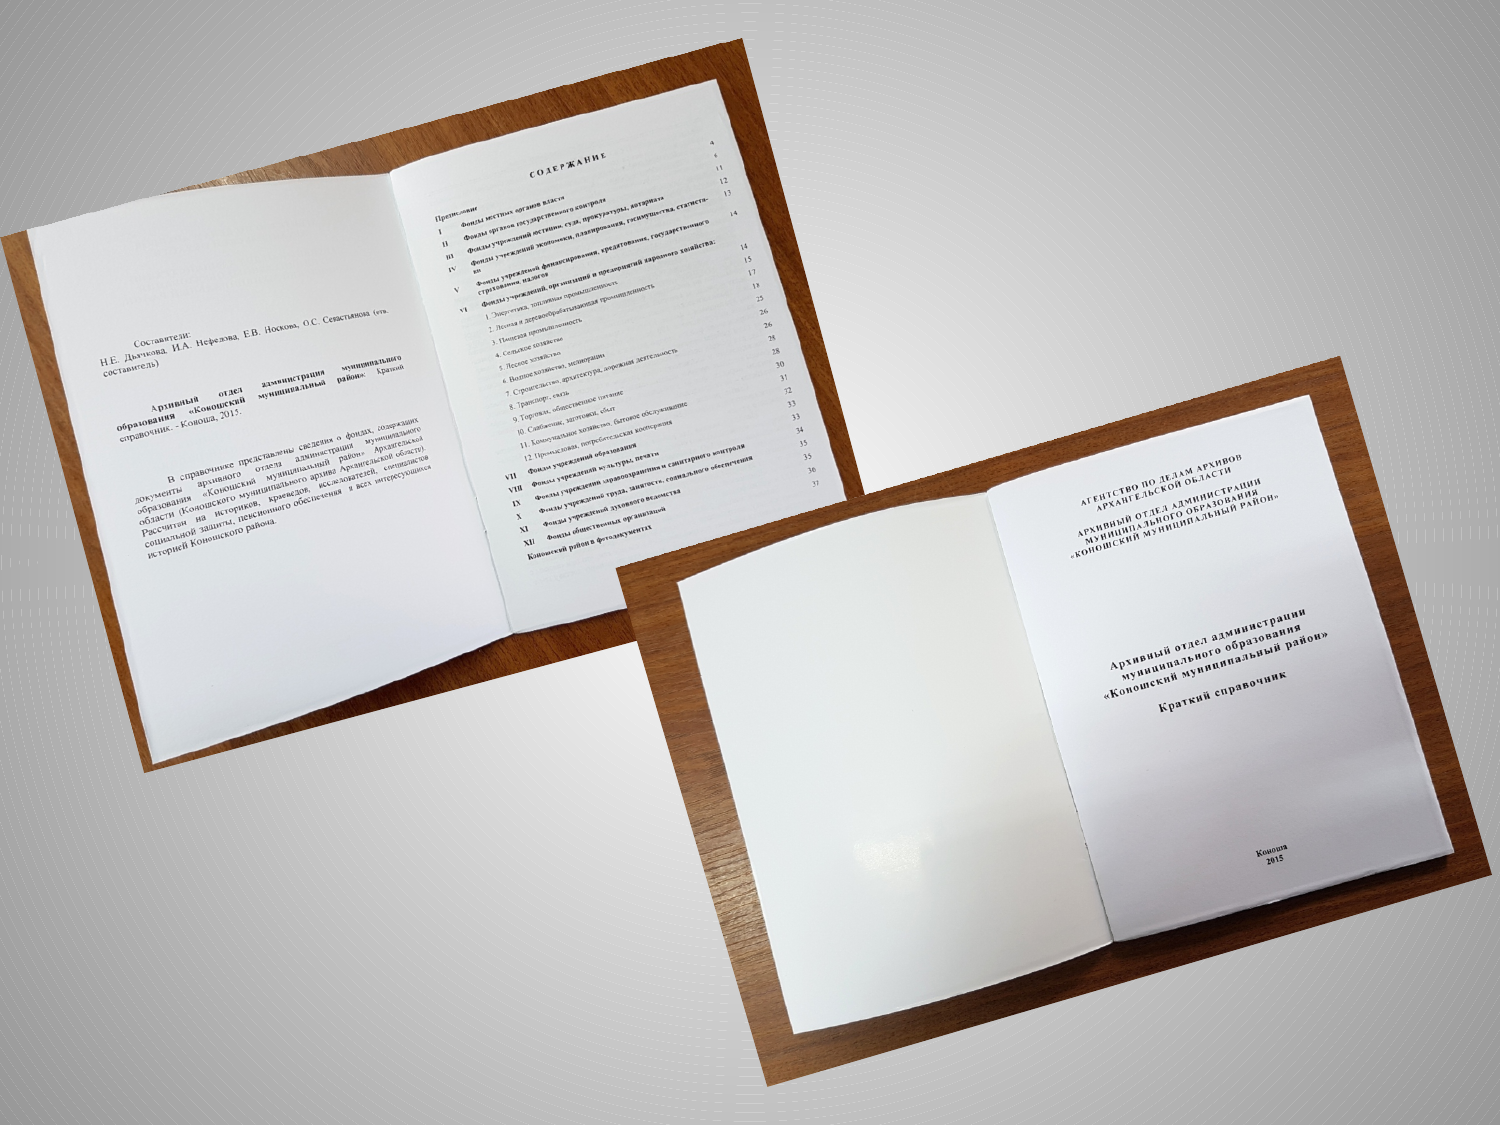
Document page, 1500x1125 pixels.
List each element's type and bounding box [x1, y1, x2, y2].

picture [739, 992, 1091, 1087]
picture [1022, 356, 1368, 450]
list [675, 450, 1432, 992]
picture [0, 38, 853, 774]
picture [1432, 669, 1492, 893]
